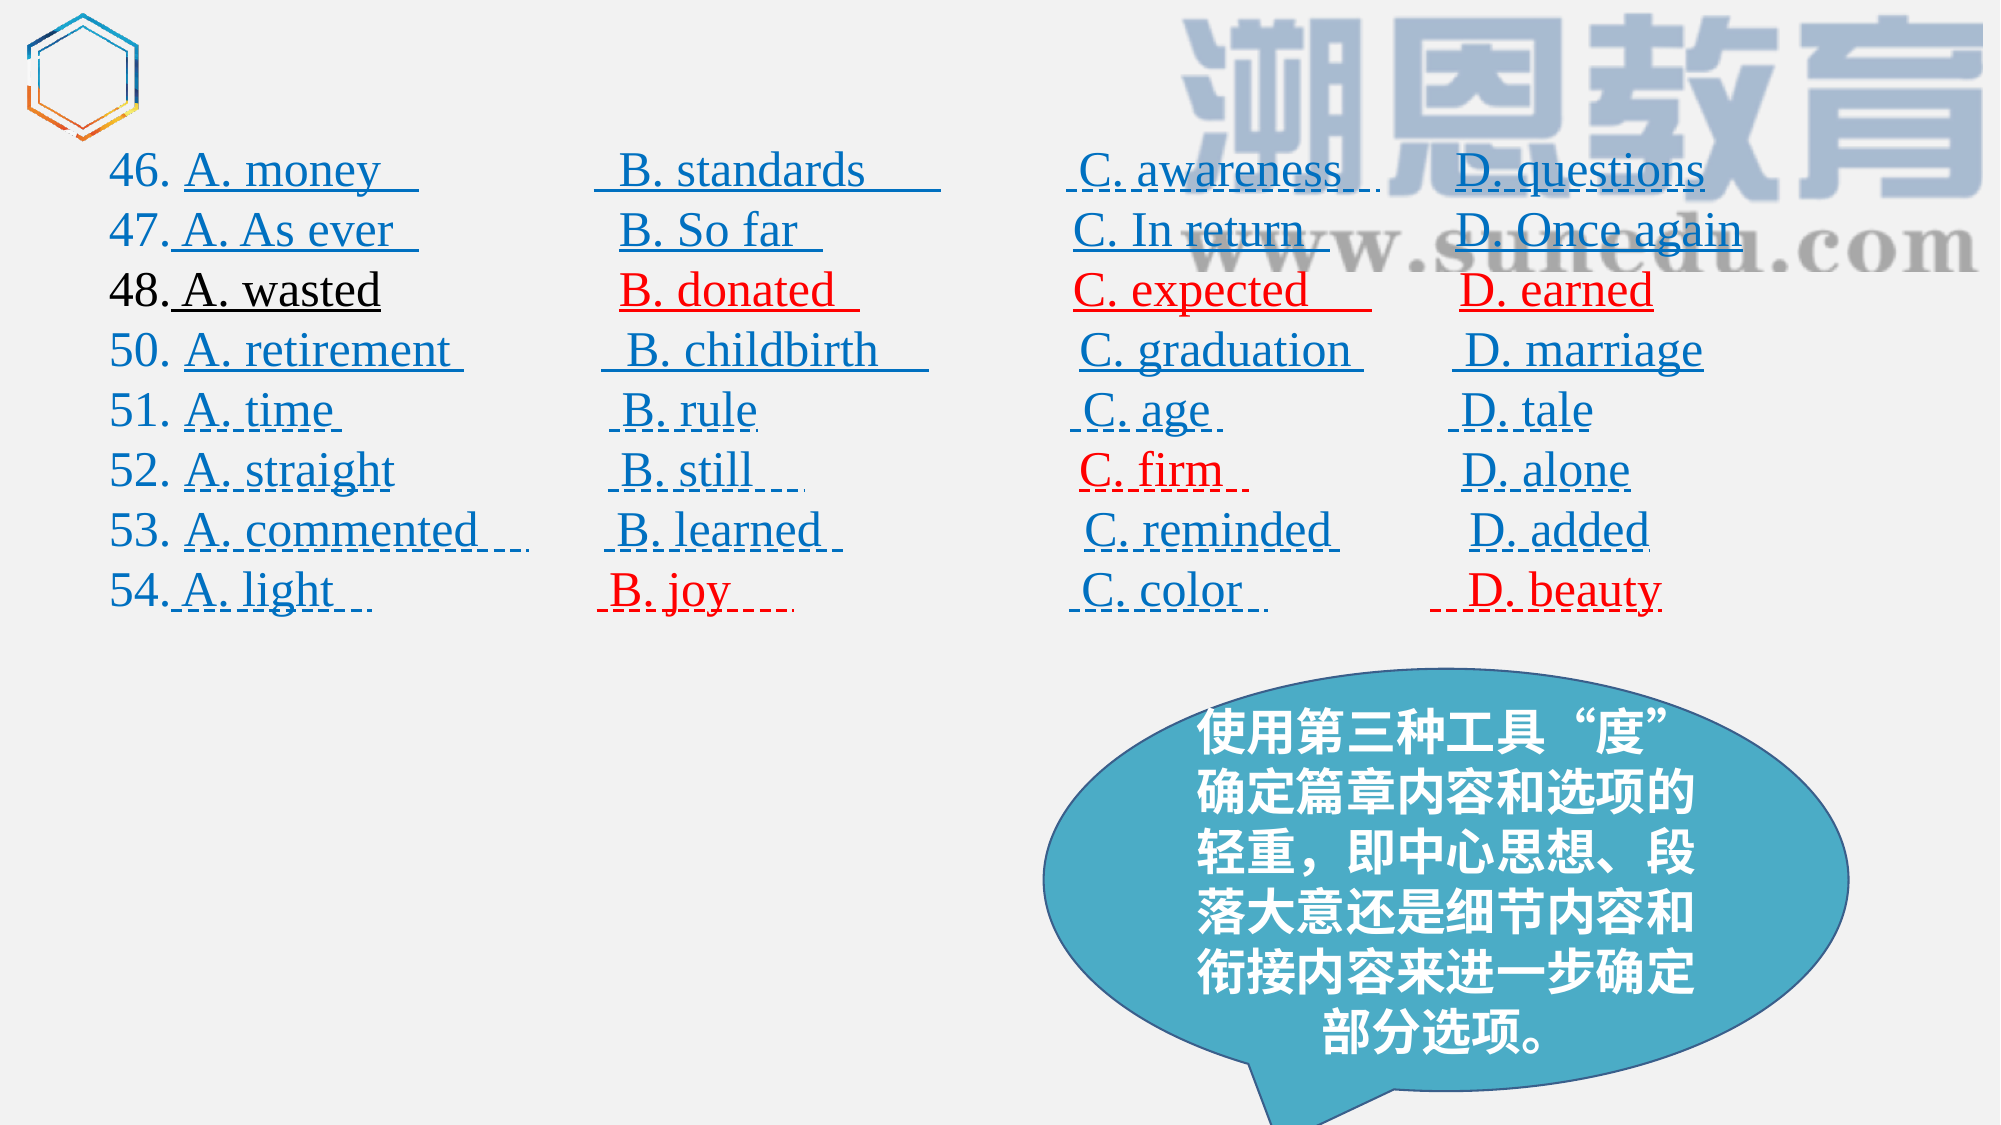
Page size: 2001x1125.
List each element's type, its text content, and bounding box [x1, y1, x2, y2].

text_box 46. A. money B. standards C. awareness D. questions 47. A. As ever B. So far C. In return D. Once again 48. A. wasted B. donated C. expected D. earned 50. A. retirement B. childbirth C. graduation D. marriage 51. A. time B. rule C. age D. tale 52. A. straight B. still C. firm D. alone 53. A. commented B. learned C. reminded D. added 54. A. light B. joy C. color D. beauty [94, 128, 1940, 684]
picture [0, 0, 153, 161]
picture [1178, 11, 1983, 272]
text_box 使用第三种工具“度”确定篇章内容和选项的轻重，即中心思想、段落大意还是细节内容和衔接内容来进一步确定部分选项。 [1042, 667, 1850, 1125]
